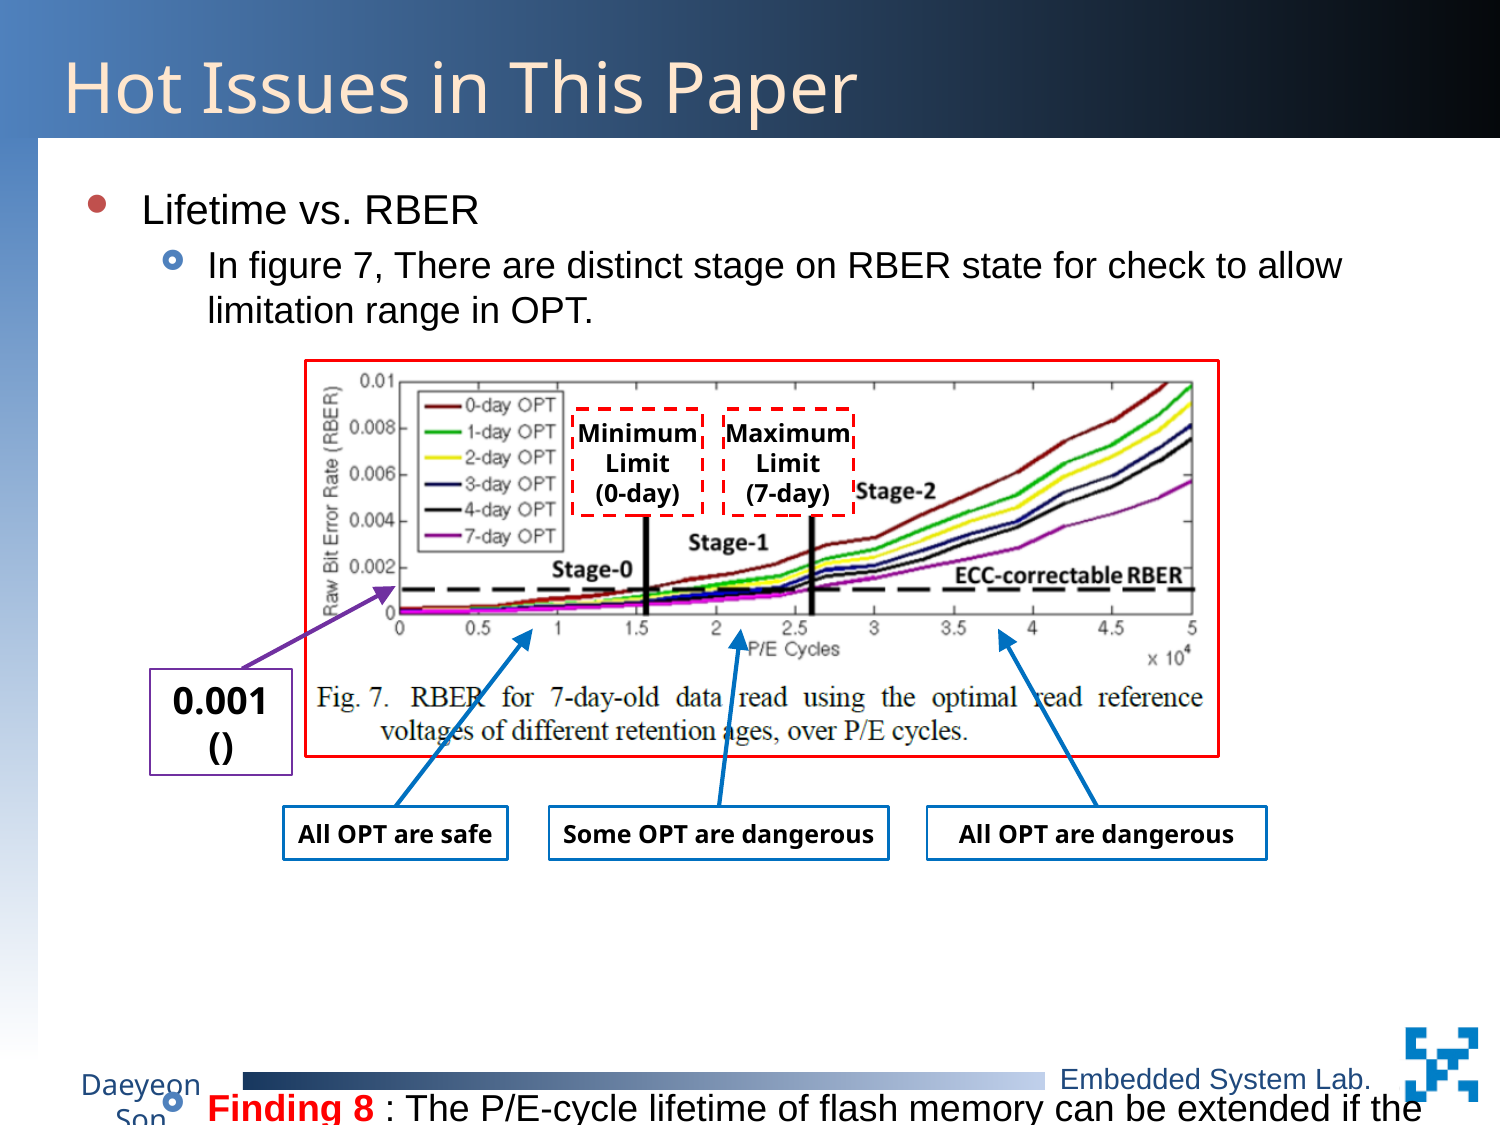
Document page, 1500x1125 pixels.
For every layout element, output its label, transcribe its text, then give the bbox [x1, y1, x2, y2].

picture [306, 669, 395, 756]
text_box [718, 628, 742, 807]
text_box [997, 628, 1098, 807]
text_box All OPT are safe [283, 806, 508, 860]
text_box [395, 628, 534, 807]
picture [306, 361, 1217, 756]
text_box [241, 585, 396, 669]
text_box Some OPT are dangerous [549, 806, 889, 860]
title Hot Issues in This Paper [47, 23, 1454, 136]
text_box All OPT are dangerous [927, 806, 1267, 860]
picture [1382, 1027, 1479, 1102]
list Lifetime vs. RBER In figure 7, There are distinct stage on RBER state for check to allow limitation range in OPT. Finding 8 : The P/E-cycle lifetime of flash memory can be extended if the optimal read reference voltage that corresponds to the retention age of the data is used. [70, 175, 1454, 1032]
